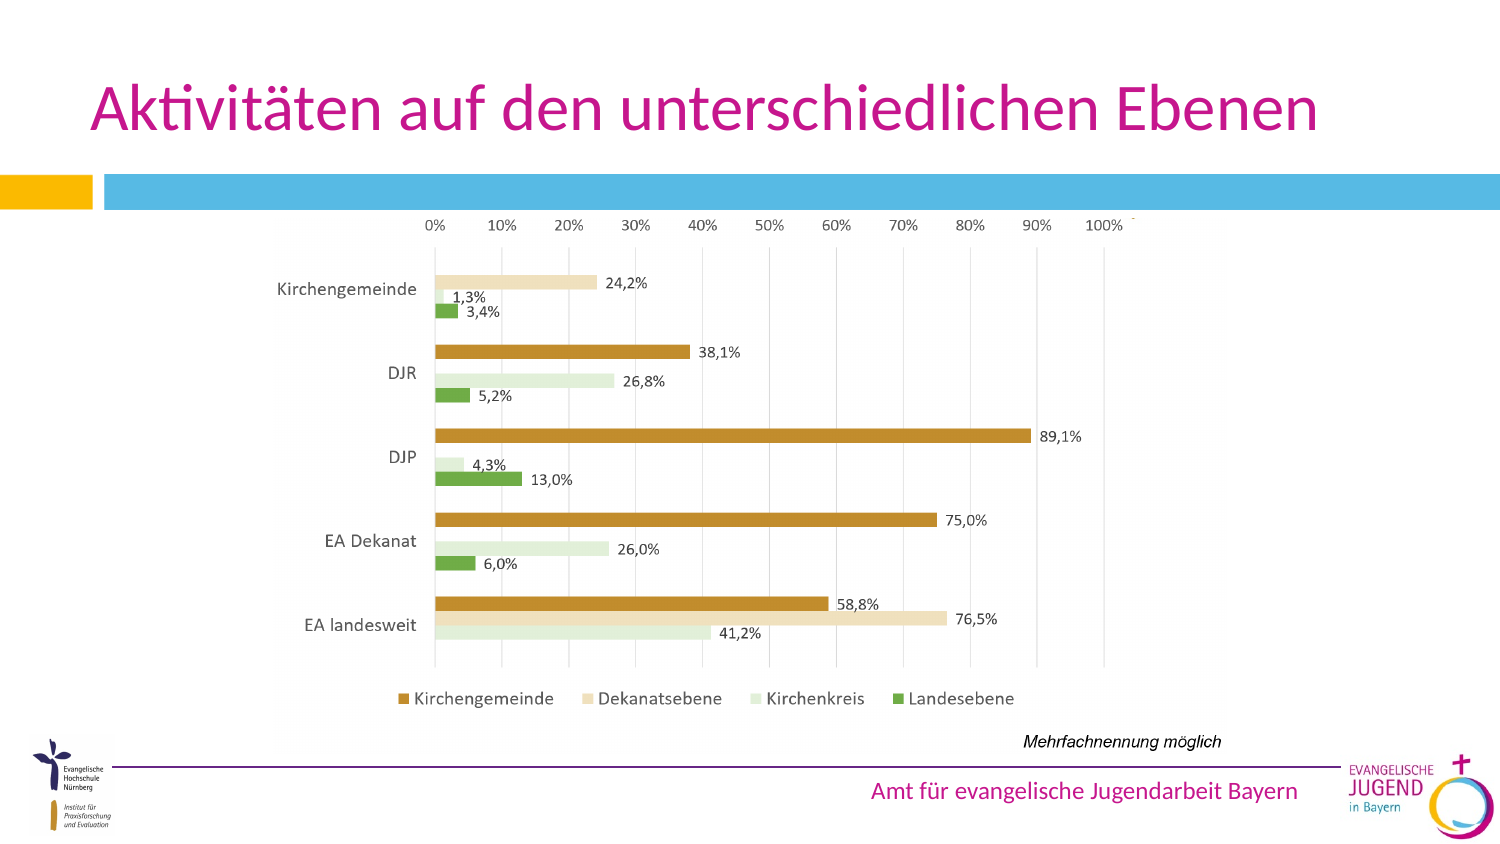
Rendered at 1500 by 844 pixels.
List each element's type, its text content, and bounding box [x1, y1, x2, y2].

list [273, 217, 1227, 754]
title Aktivitäten auf den unterschiedlichen Ebenen [75, 33, 1425, 175]
picture [29, 734, 115, 836]
picture [1340, 733, 1500, 844]
picture [0, 174, 1500, 210]
